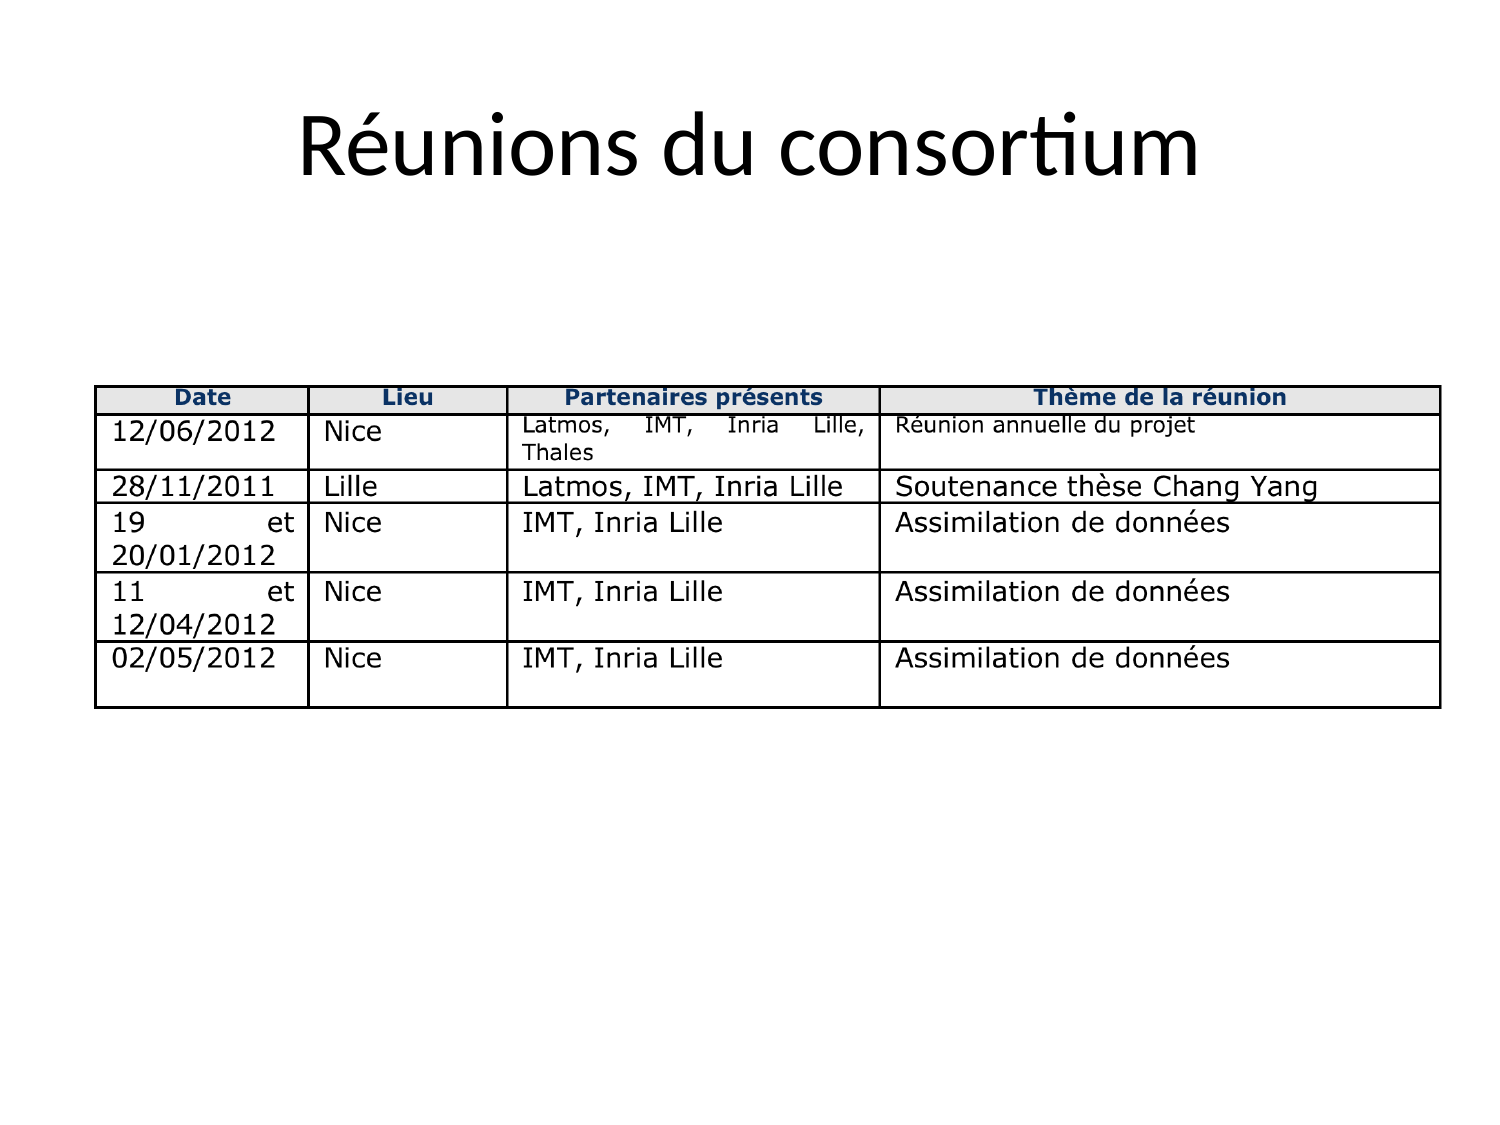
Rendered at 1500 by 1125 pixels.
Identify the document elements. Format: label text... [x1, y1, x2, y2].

title Réunions du consortium [75, 45, 1425, 233]
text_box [94, 385, 1456, 753]
